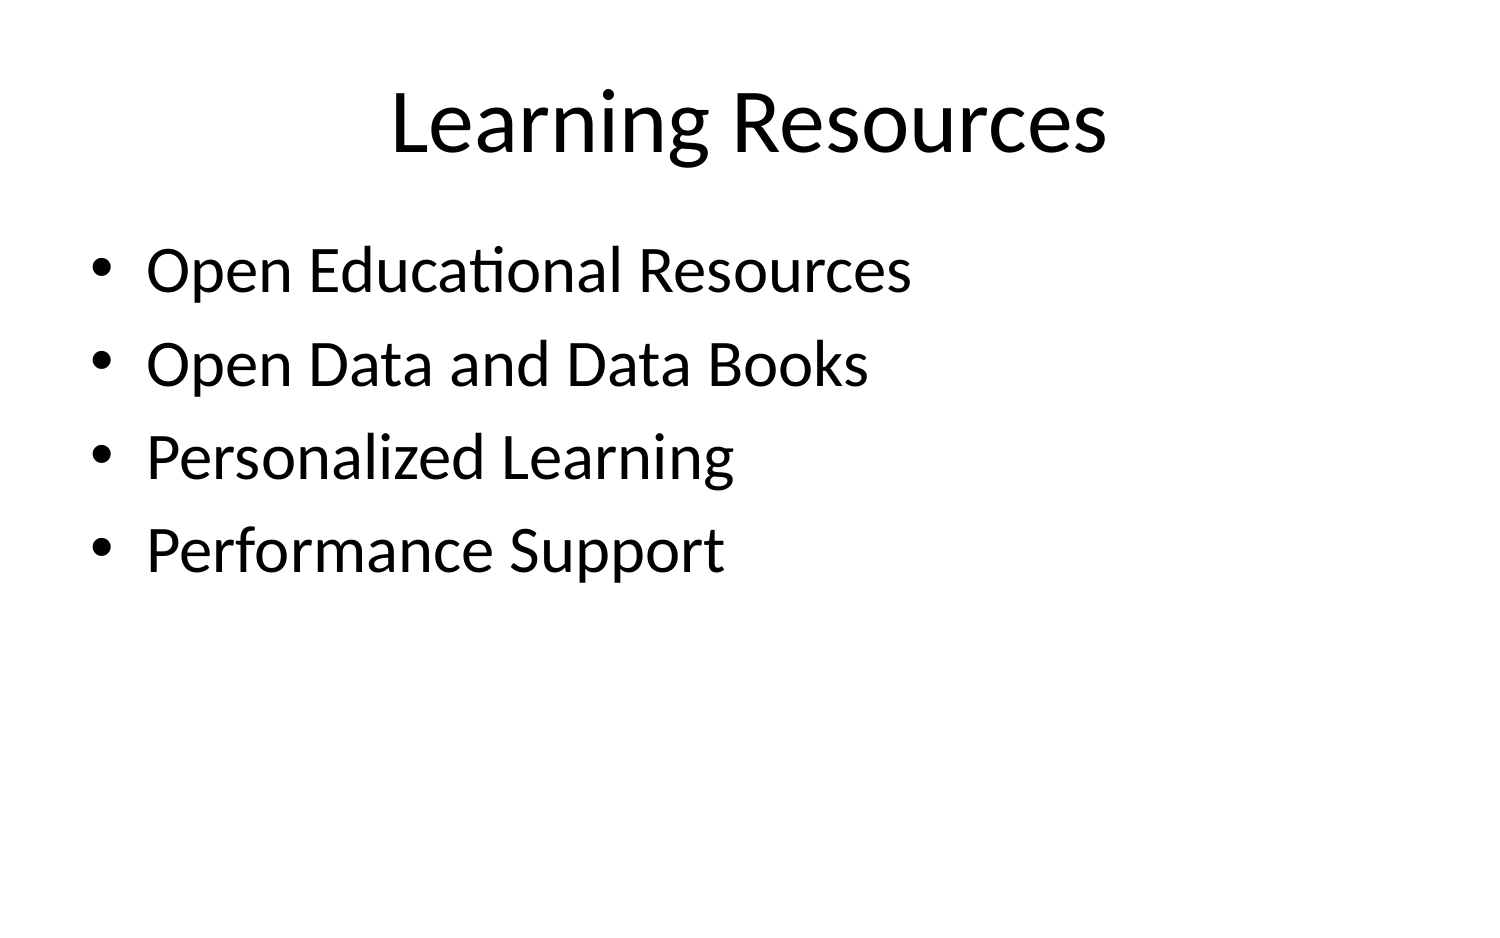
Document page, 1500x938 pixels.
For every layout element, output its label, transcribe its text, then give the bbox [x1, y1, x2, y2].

list Open Educational Resources Open Data and Data Books Personalized Learning Performance Support [75, 218, 1425, 838]
title Learning Resources [75, 37, 1425, 194]
